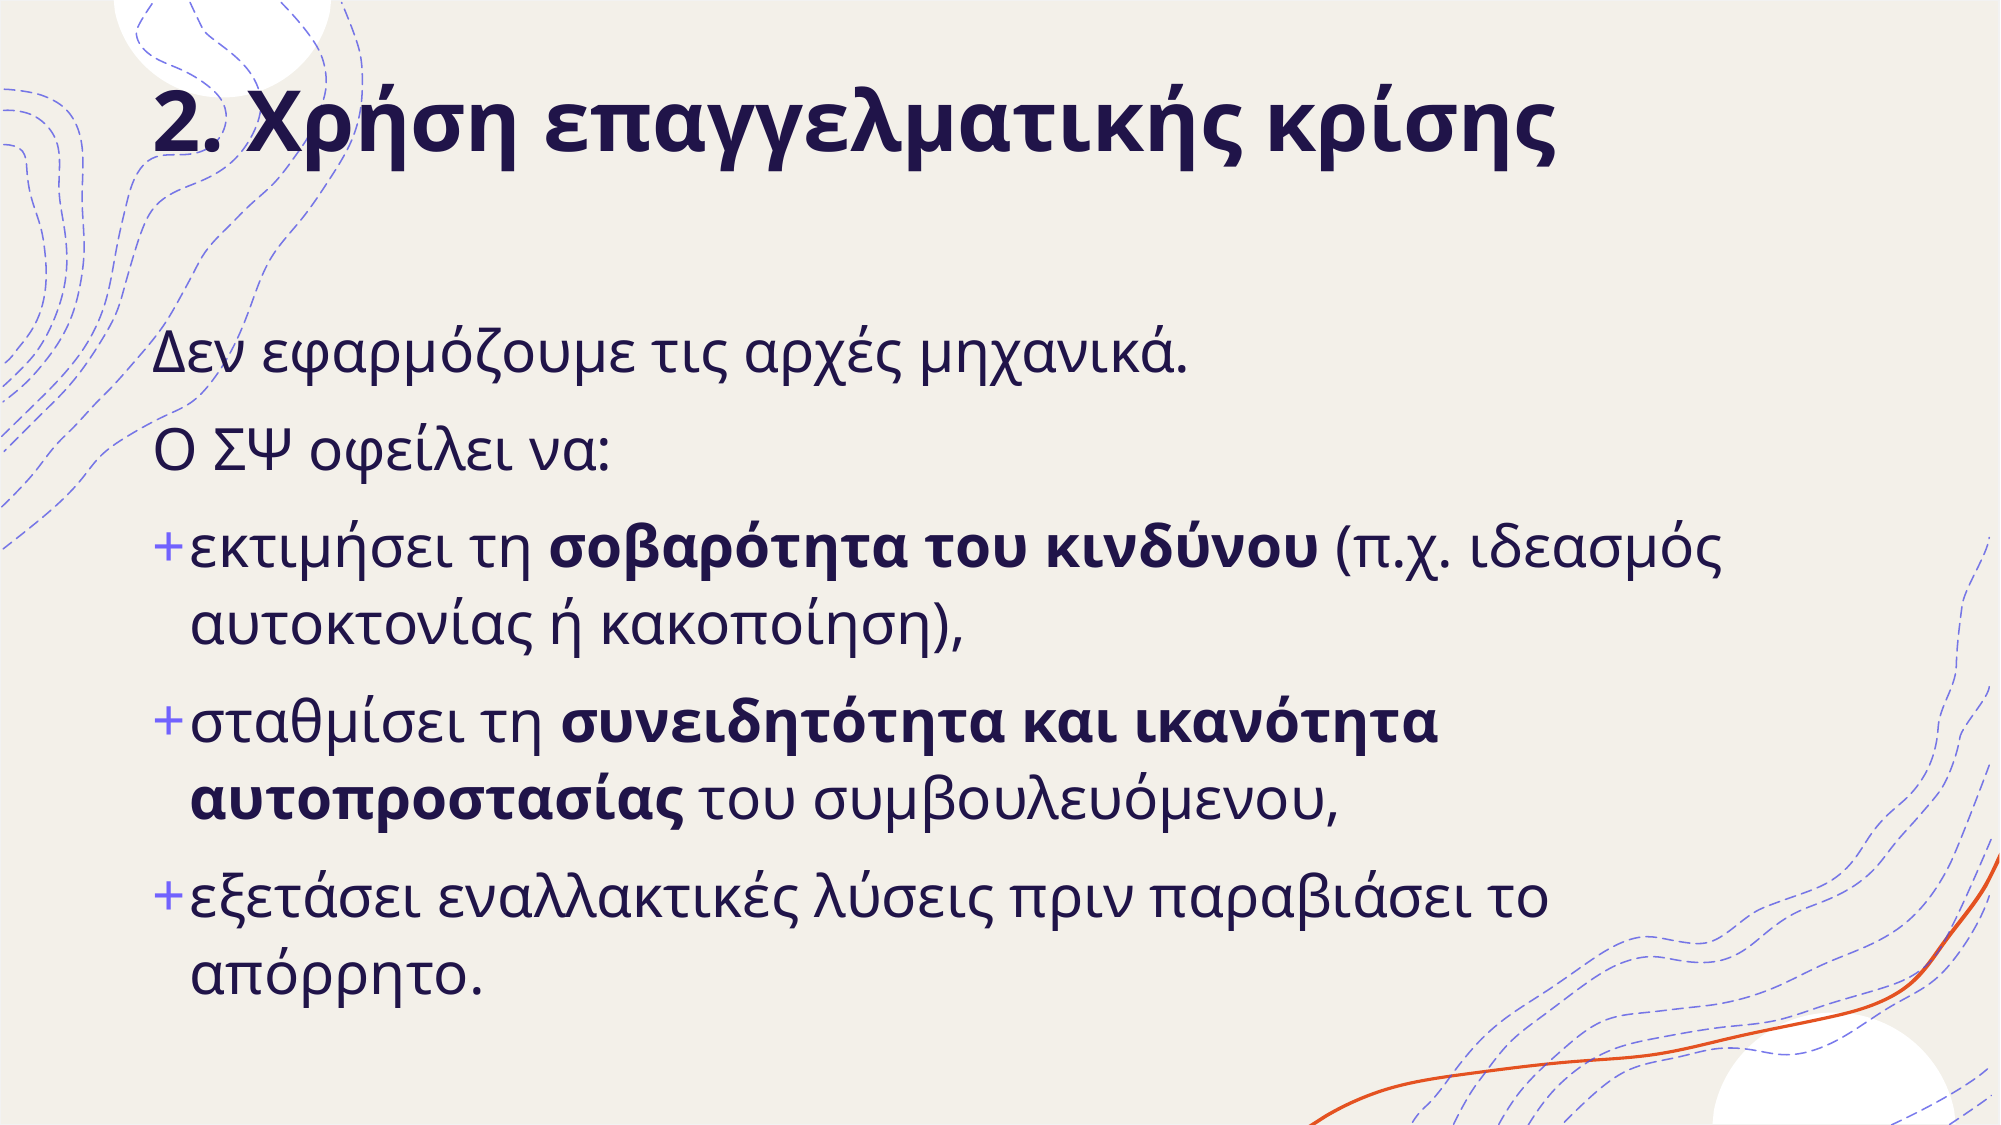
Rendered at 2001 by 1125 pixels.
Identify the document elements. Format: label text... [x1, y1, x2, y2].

list Δεν εφαρμόζουμε τις αρχές μηχανικά. Ο ΣΨ οφείλει να: εκτιμήσει τη σοβαρότητα του κινδύνου (π.χ. ιδεασμός αυτοκτονίας ή κακοποίηση), σταθμίσει τη συνειδητότητα και ικανότητα αυτοπροστασίας του συμβουλευόμενου, εξετάσει εναλλακτικές λύσεις πριν παραβιάσει το απόρρητο. [137, 299, 1863, 1014]
title 2. Χρήση επαγγελματικής κρίσης [137, 59, 1863, 278]
